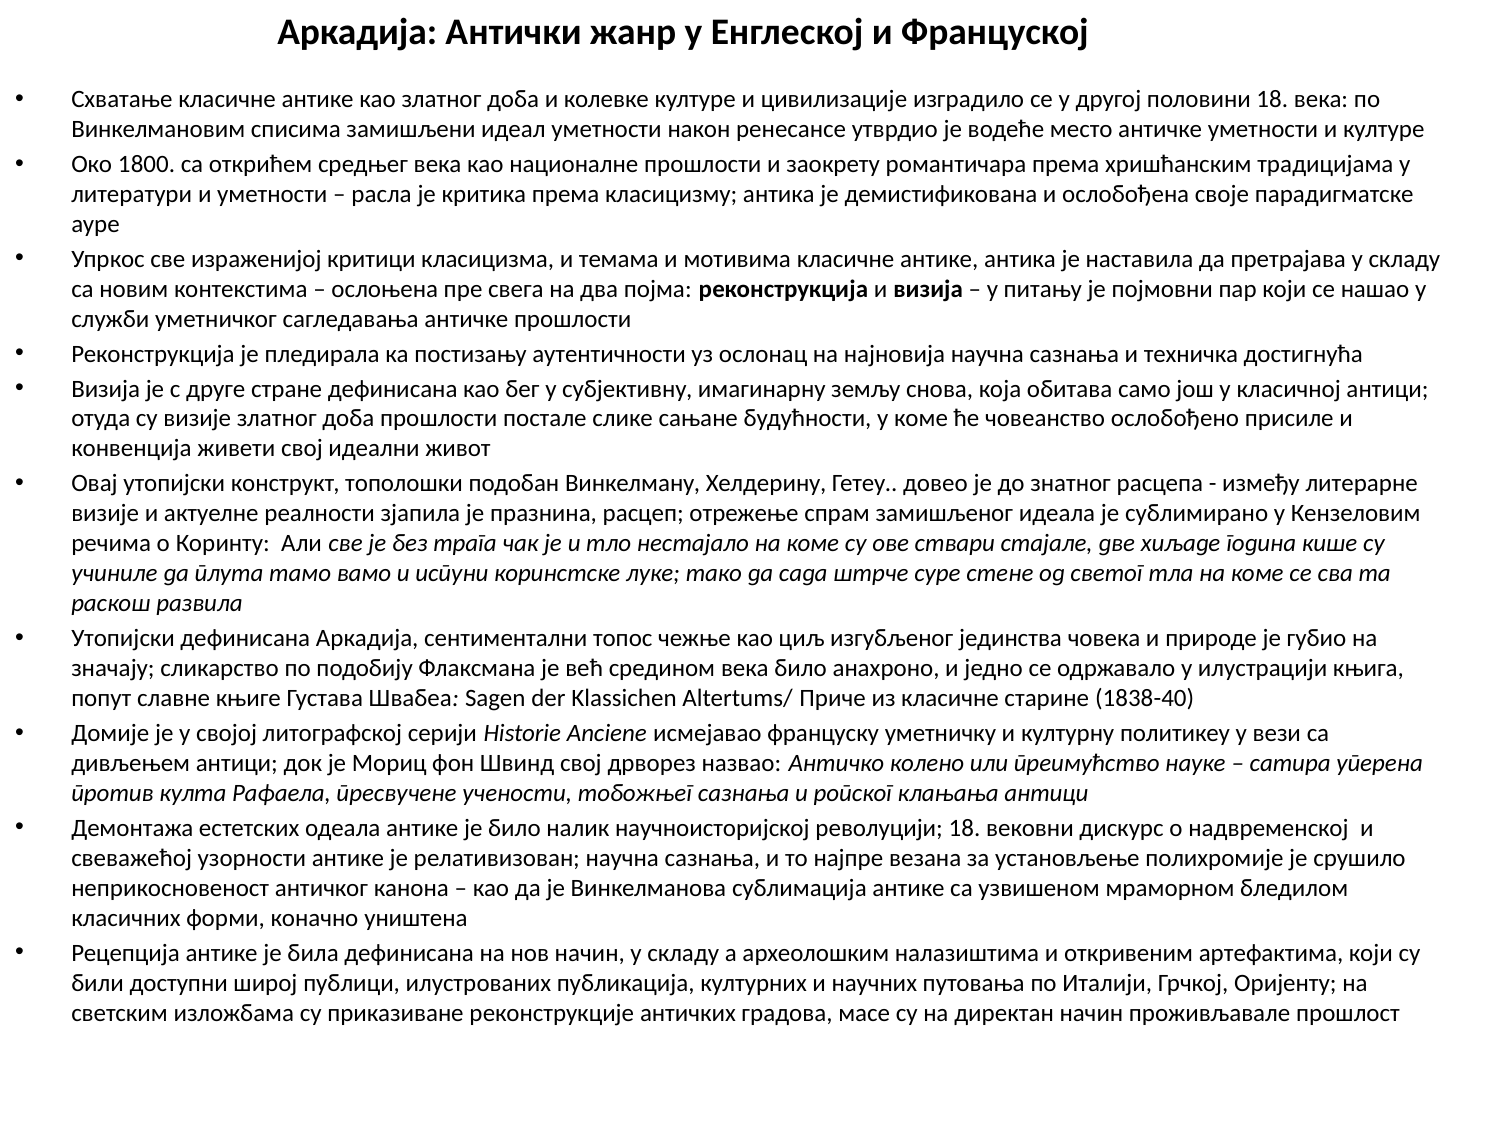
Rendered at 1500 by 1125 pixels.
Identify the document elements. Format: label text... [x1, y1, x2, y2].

list Схватање класичне антике као златног доба и колевке културе и цивилизације изградило се у другој половини 18. века: по Винкелмановим списима замишљени идеал уметности након ренесансе утврдио је водеће место античке уметности и културе Око 1800. са открићем средњег века као националне прошлости и заокрету романтичара према хришћанским традицијама у литератури и уметности – расла је критика према класицизму; антика је демистификована и ослобођена своје парадигматске ауре Упркос све израженијој критици класицизма, и темама и мотивима класичне антике, антика је наставила да претрајава у складу са новим контекстима – ослоњена пре свега на два појма: реконструкција и визија – у питању је појмовни пар који се нашао у служби уметничког сагледавања античке прошлости Реконструкција је пледирала ка постизању аутентичности уз ослонац на најновија научна сазнања и техничка достигнућа Визија је с друге стране дефинисана као бег у субјективну, имагинарну земљу снова, која обитава само још у класичној антици; отуда су визије златног доба прошлости постале слике сањане будућности, у коме ће човеанство ослобођено присиле и конвенција живети свој идеални живот Овај утопијски конструкт, тополошки подобан Винкелману, Хелдерину, Гетеу.. довео је до знатног расцепа - између литерарне визије и актуелне реалности зјапила је празнина, расцеп; отрежење спрам замишљеног идеала је сублимирано у Кензеловим речима о Коринту: Али све је без трага чак је и тло нестајало на коме су ове ствари стајале, две хиљаде година кише су учиниле да плута тамо вамо и испуни коринстске луке; тако да сада штрче суре стене од светог тла на коме се сва та раскош развила Утопијски дефинисана Аркадија, сентиментални топос чежње као циљ изгубљеног јединства човека и природе је губио на значају; сликарство по подобију Флаксмана је већ средином века било анахроно, и једно се одржавало у илустрацији књига, попут славне књиге Густава Швабеа: Sagen der Klassichen Altertums/ Приче из класичне старине (1838-40) Домије је у својој литографској серији Historie Anciene исмејавао француску уметничку и културну политикеу у вези са дивљењем антици; док је Мориц фон Швинд свој дрворез назвао: Античко колено или преимућство науке – сатира уперена против култа Рафаела, пресвучене учености, тобожњег сазнања и ропског клањања антици Демонтажа естетских одеала антике је било налик научноисторијској револуцији; 18. вековни дискурс о надвременској и свеважећој узорности антике је релативизован; научна сазнања, и то најпре везана за установљење полихромије је срушило неприкосновеност античког канона – као да је Винкелманова сублимација антике са узвишеном мраморном бледилом класичних форми, коначно уништена Рецепција антике је била дефинисана на нов начин, у складу а археолошким налазиштима и откривеним артефактима, који су били доступни широј публици, илустрованих публикација, културних и научних путовања по Италији, Грчкој, Оријенту; на светским изложбама су приказиване реконструкције античких градова, масе су на директан начин проживљавале прошлост [0, 75, 1463, 968]
text_box Аркадија: Антички жанр у Енглеској и Француској [112, 0, 1500, 90]
